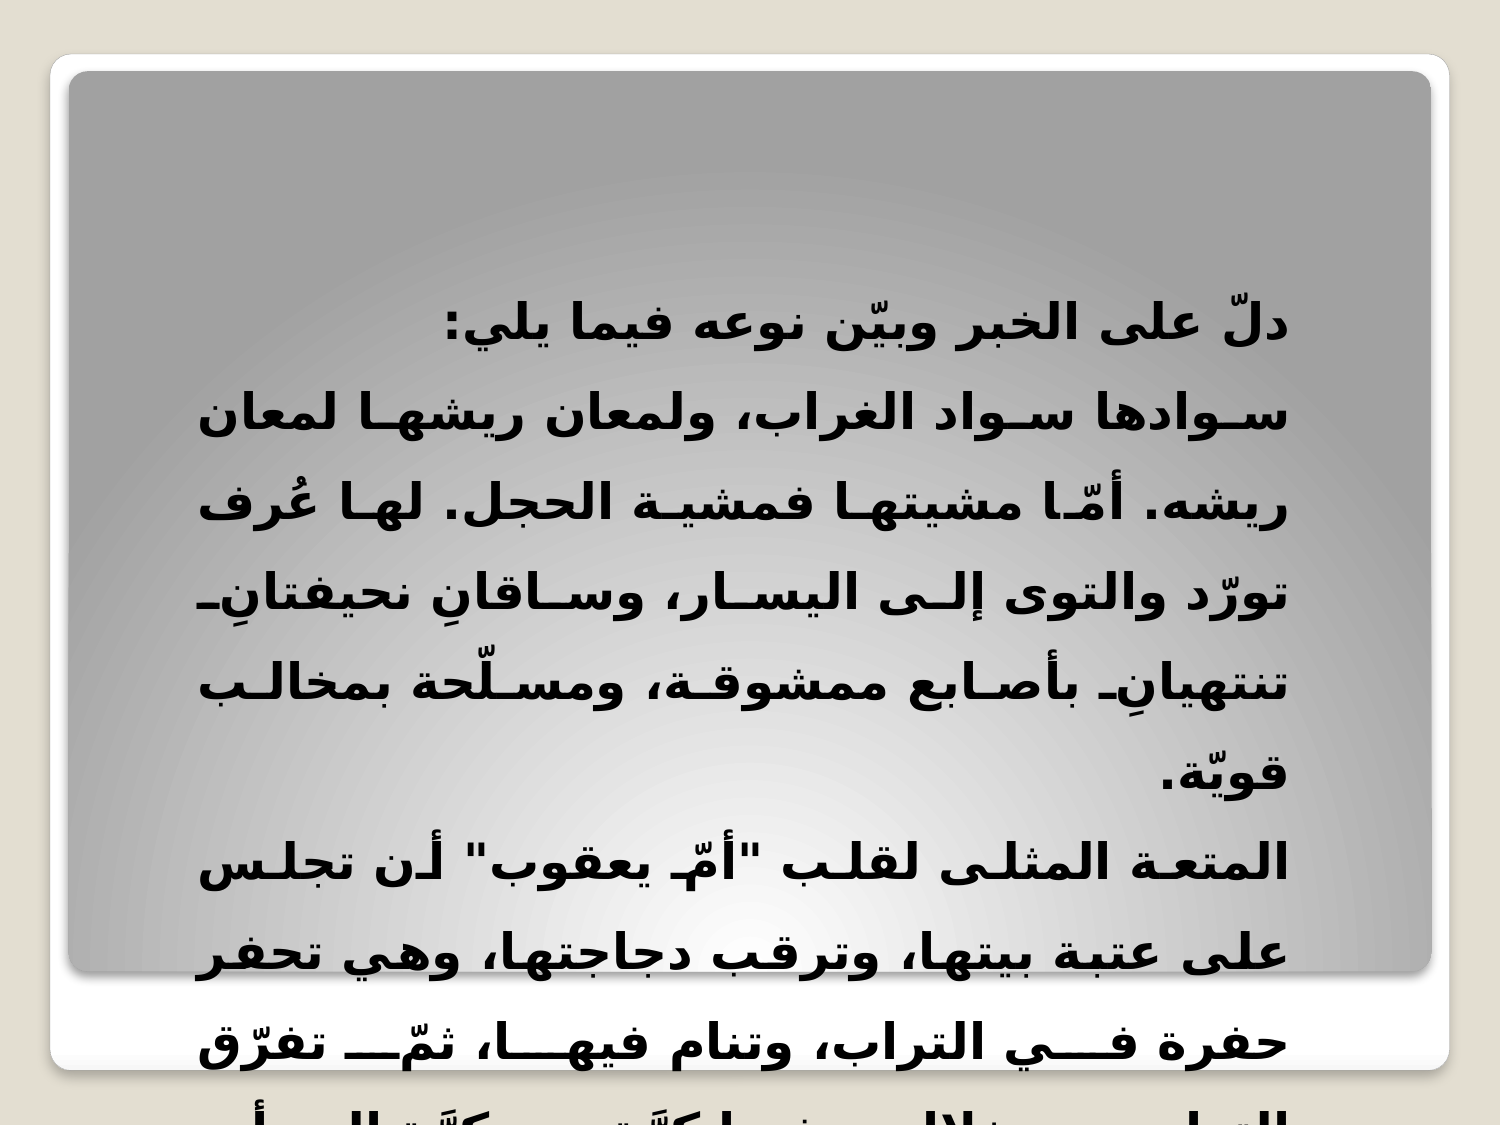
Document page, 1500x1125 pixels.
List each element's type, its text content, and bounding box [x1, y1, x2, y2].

text_box دلّ على الخبر وبيّن نوعه فيما يلي: سوادها سواد الغراب، ولمعان ريشها لمعان ريشه. أمّا مشيتها فمشية الحجل. لها عُرف تورّد والتوى إلى اليسار، وساقانِ نحيفتانِ تنتهيانِ بأصابع ممشوقة، ومسلّحة بمخالب قويّة. المتعة المثلى لقلب "أمّ يعقوب" أن تجلس على عتبة بيتها، وترقب دجاجتها، وهي تحفر حفرة في التراب، وتنام فيها، ثمّ تفرّق التراب من خلال ريشها كرَّة بعد كرَّة إلى أن يغلبها الشّعور بالنظافة فتنام نوم الأبرار. [182, 184, 1306, 1125]
